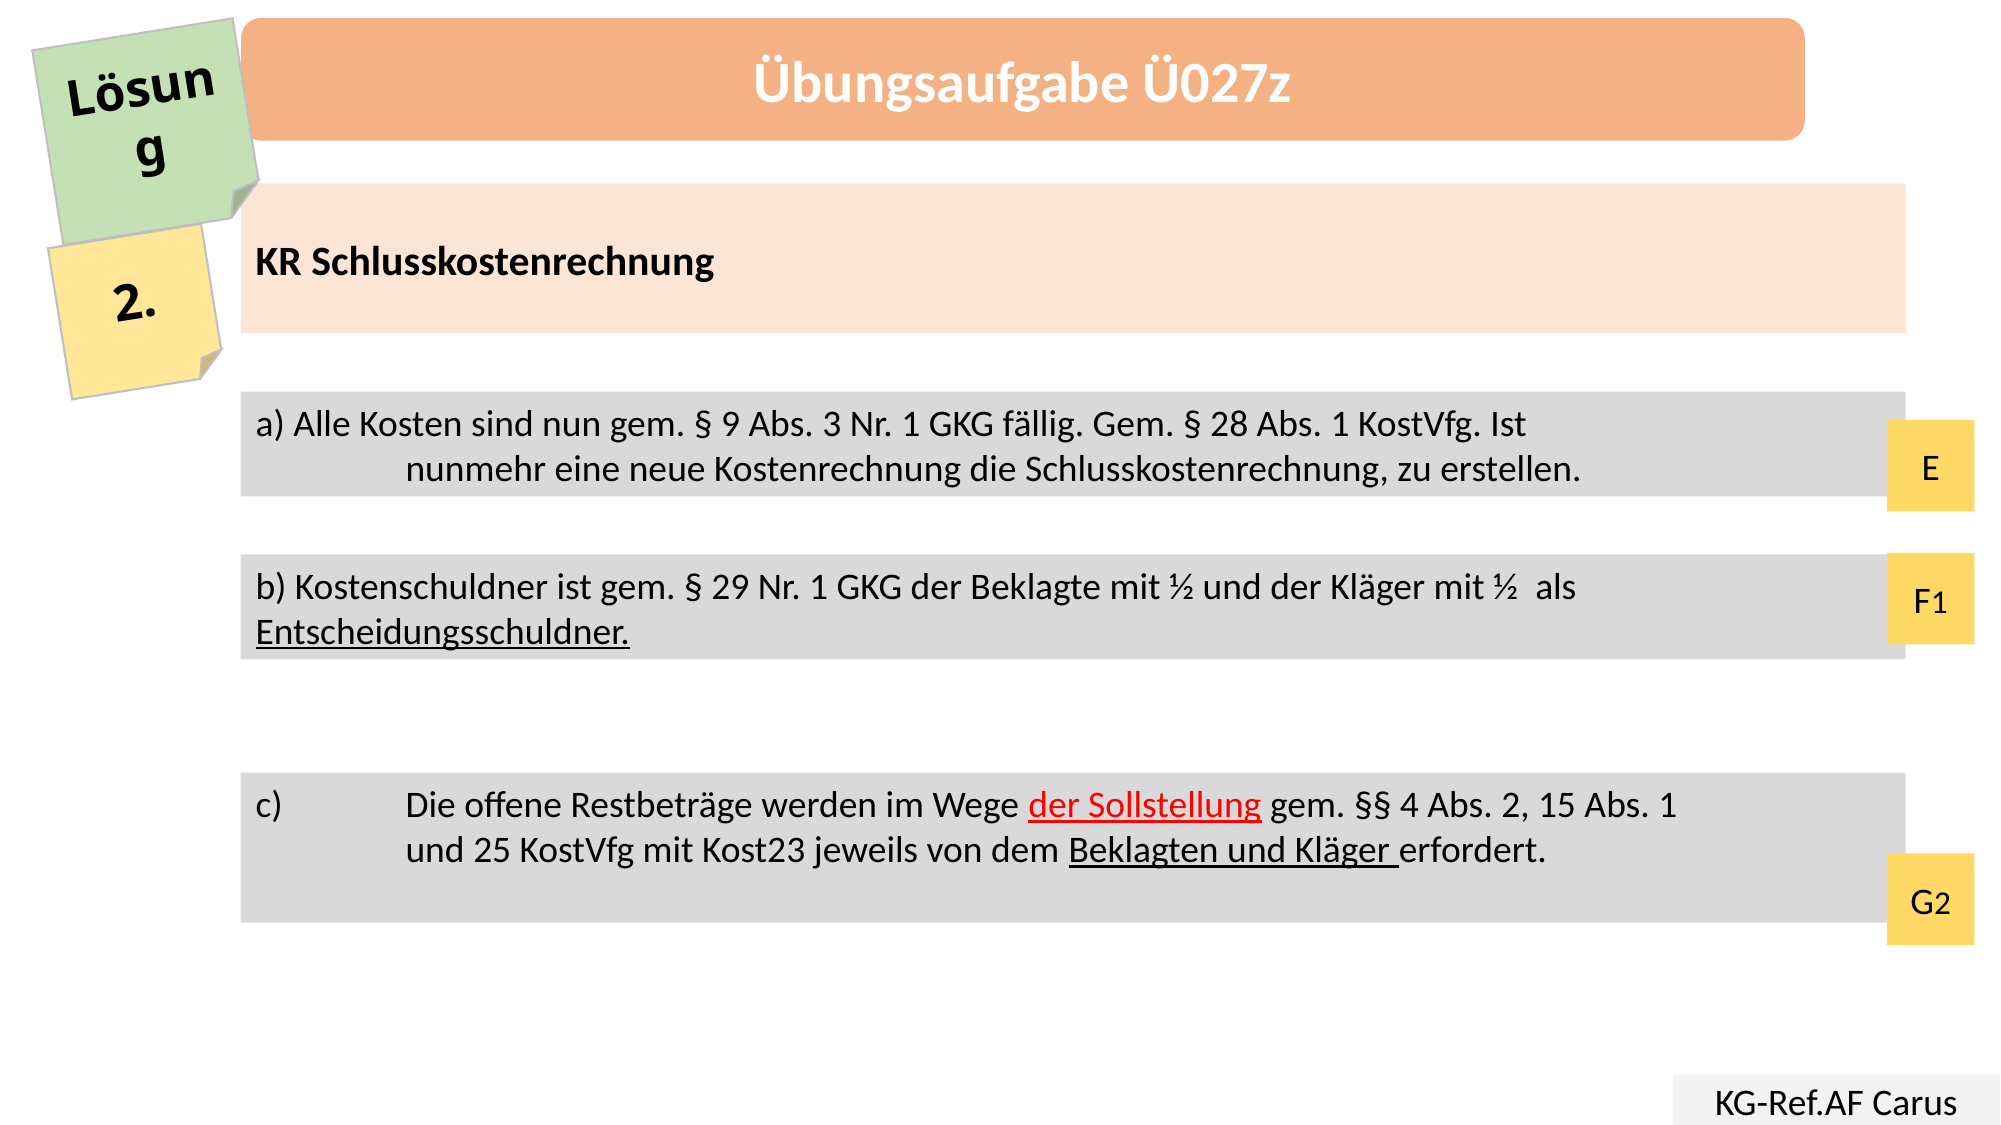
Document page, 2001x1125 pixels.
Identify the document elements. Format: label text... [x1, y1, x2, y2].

text_box F1 [1886, 552, 1975, 645]
text_box b) Kostenschuldner ist gem. § 29 Nr. 1 GKG der Beklagte mit ½ und der Kläger mit ½ als Entscheidungsschuldner. [240, 554, 1906, 660]
text_box KR Schlusskostenrechnung [240, 182, 1907, 334]
text_box Lösung [31, 17, 262, 244]
text_box G2 [1886, 852, 1975, 946]
text_box 2. [46, 222, 225, 401]
text_box c) Die offene Restbeträge werden im Wege der Sollstellung gem. §§ 4 Abs. 2, 15 Abs. 1 und 25 KostVfg mit Kost23 jeweils von dem Beklagten und Kläger erfordert. [240, 772, 1906, 923]
text_box Übungsaufgabe Ü027z [239, 16, 1806, 142]
text_box a) Alle Kosten sind nun gem. § 9 Abs. 3 Nr. 1 GKG fällig. Gem. § 28 Abs. 1 KostVfg. Ist nunmehr eine neue Kostenrechnung die Schlusskostenrechnung, zu erstellen. [240, 391, 1906, 497]
text_box E [1886, 419, 1975, 512]
text_box KG-Ref.AF Carus [1672, 1074, 2000, 1125]
